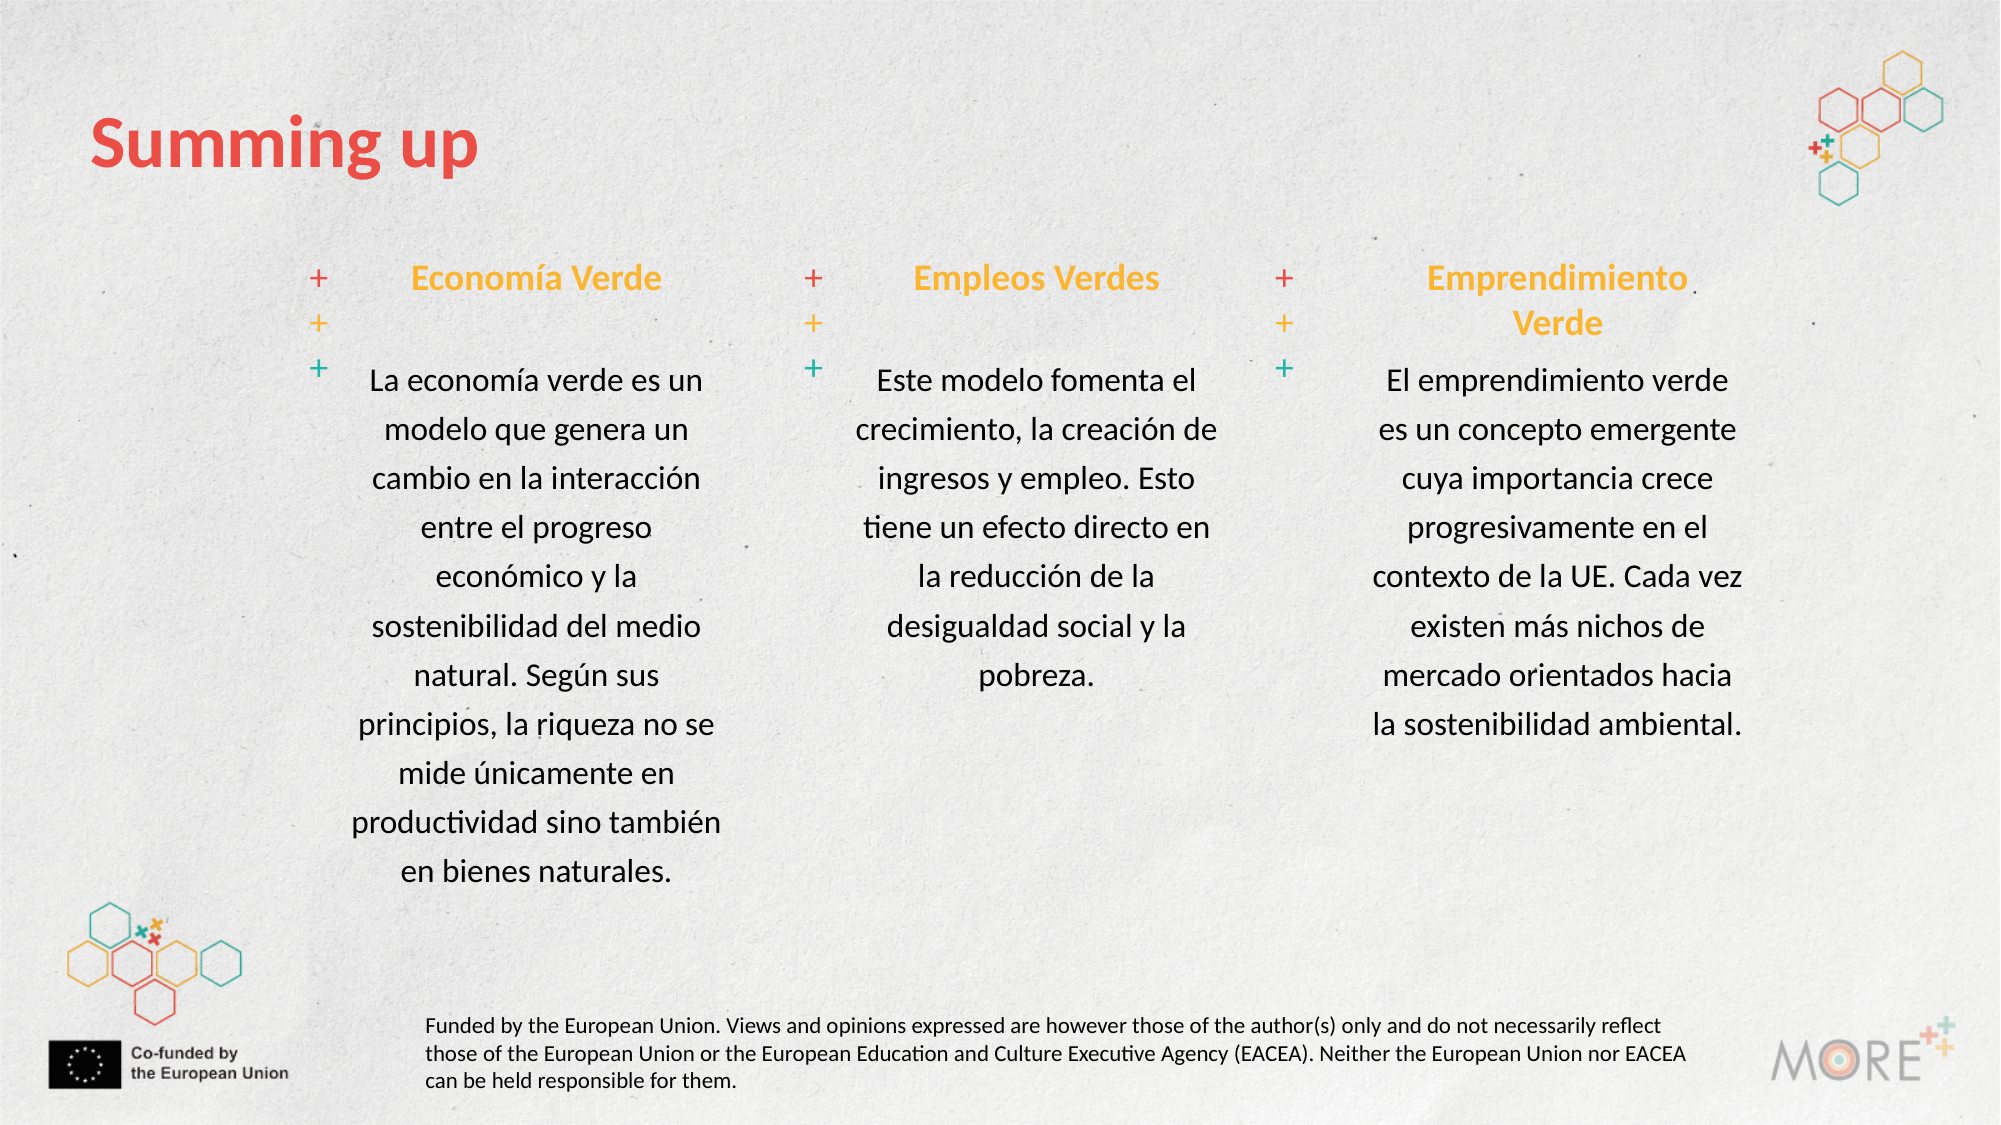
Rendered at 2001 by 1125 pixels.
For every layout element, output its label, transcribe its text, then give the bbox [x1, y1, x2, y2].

text_box +++ [294, 245, 334, 395]
text_box +++ [789, 245, 829, 395]
text_box Summing up [90, 92, 1443, 183]
text_box El emprendimiento verde es un concepto emergente cuya importancia crece progresivamente en el contexto de la UE. Cada vez existen más nichos de mercado orientados hacia la sostenibilidad ambiental. [1355, 341, 1761, 727]
text_box Empleos Verdes [893, 245, 1181, 305]
text_box Funded by the European Union. Views and opinions expressed are however those of the author(s) only and do not necessarily reflect those of the European Union or the European Education and Culture Executive Agency (EACEA). Neither the European Union nor EACEA can be held responsible for them. [410, 1003, 1707, 1101]
text_box La economía verde es un modelo que genera un cambio en la interacción entre el progreso económico y la sostenibilidad del medio natural. Según sus principios, la riqueza no se mide únicamente en productividad sino también en bienes naturales. [333, 341, 740, 897]
picture [0, 0, 2001, 1125]
text_box +++ [1260, 245, 1300, 410]
text_box Este modelo fomenta el crecimiento, la creación de ingresos y empleo. Esto tiene un efecto directo en la reducción de la desigualdad social y la pobreza. [833, 341, 1240, 701]
text_box Emprendimiento Verde [1376, 245, 1739, 310]
text_box Economía Verde [393, 245, 681, 305]
